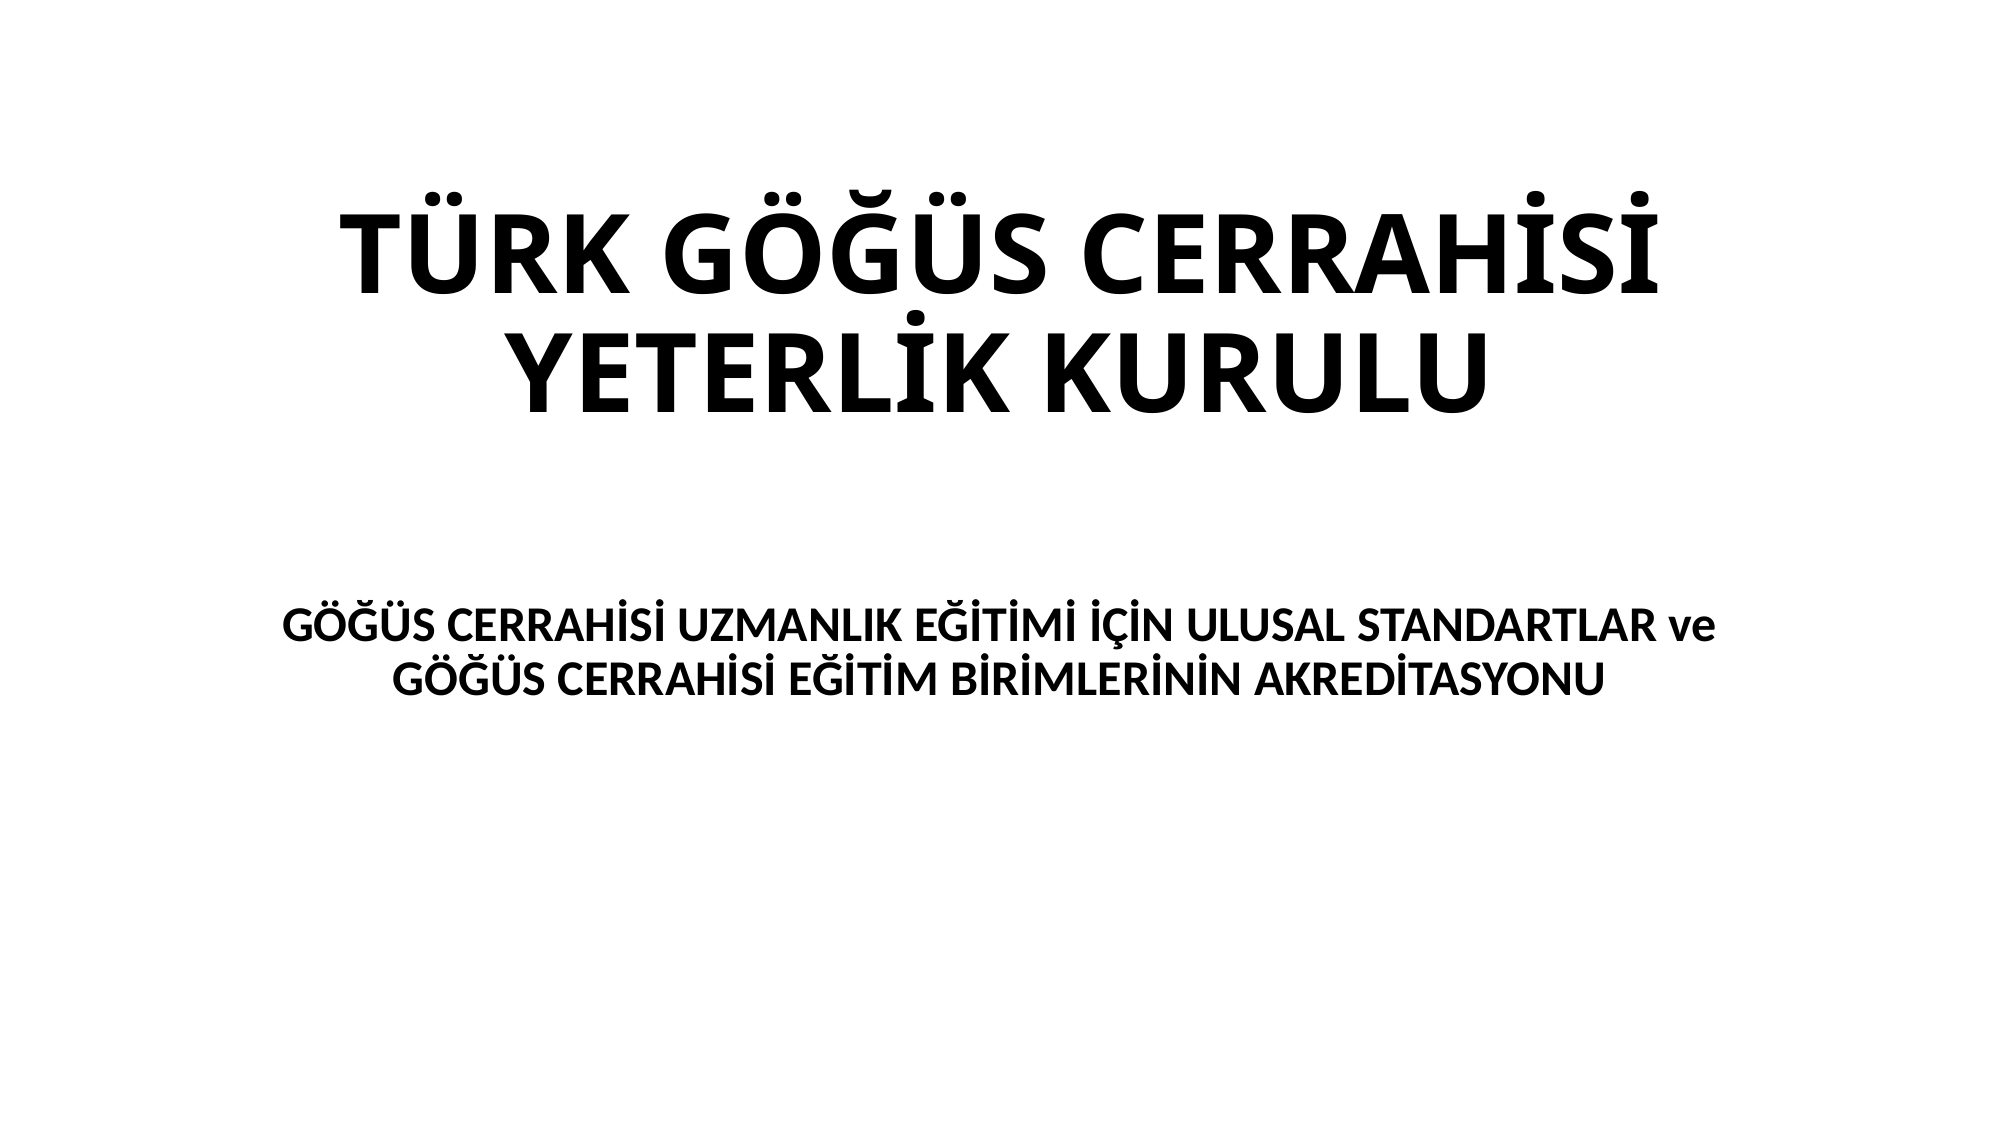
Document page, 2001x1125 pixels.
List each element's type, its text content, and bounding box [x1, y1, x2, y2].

subtitle GÖĞÜS CERRAHİSİ UZMANLIK EĞİTİMİ İÇİN ULUSAL STANDARTLAR ve GÖĞÜS CERRAHİSİ EĞİTİM BİRİMLERİNİN AKREDİTASYONU [249, 590, 1750, 863]
title TÜRK GÖĞÜS CERRAHİSİ YETERLİK KURULU [249, 184, 1750, 576]
